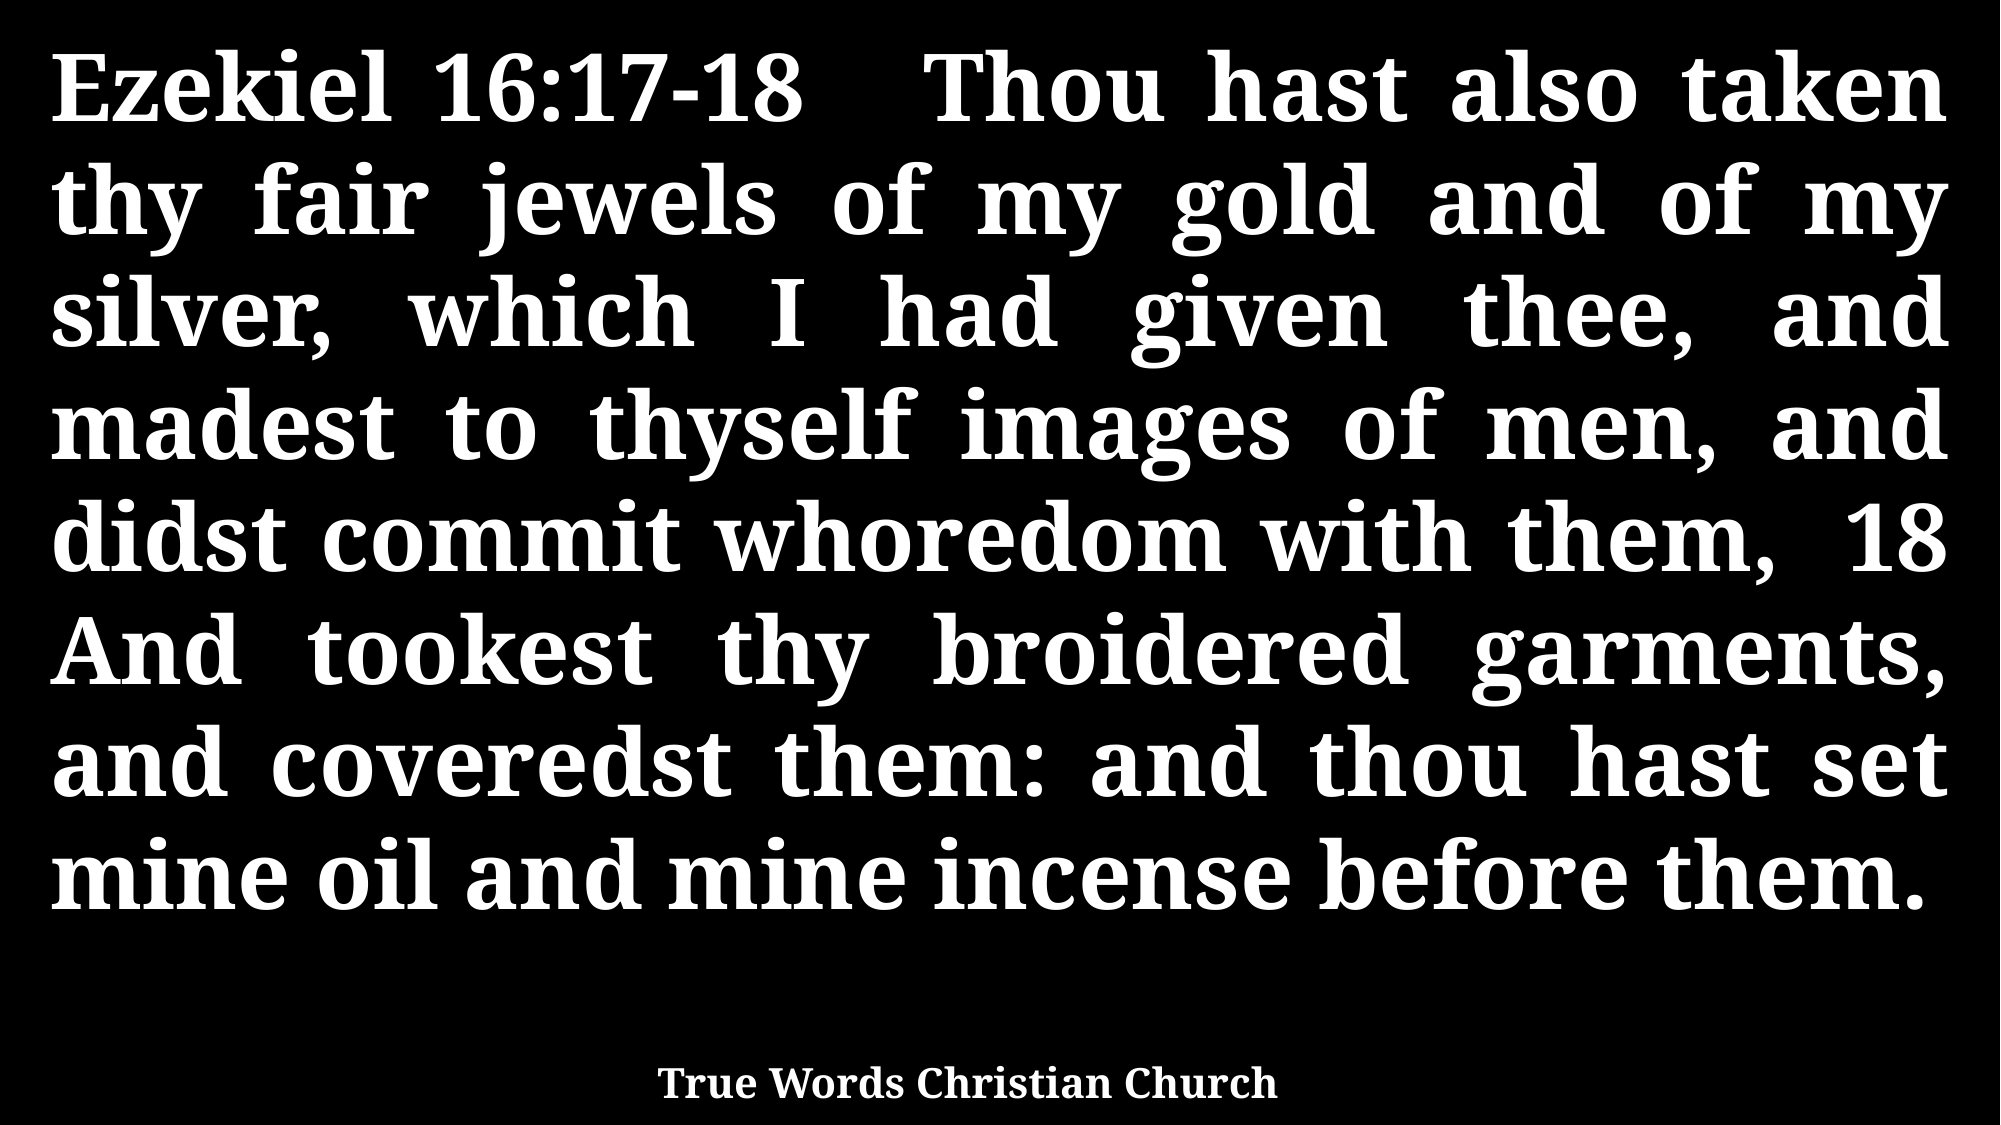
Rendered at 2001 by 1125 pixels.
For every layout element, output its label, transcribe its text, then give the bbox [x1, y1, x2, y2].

text_box Ezekiel 16:17-18 Thou hast also taken thy fair jewels of my gold and of my silver, which I had given thee, and madest to thyself images of men, and didst commit whoredom with them, 18 And tookest thy broidered garments, and coveredst them: and thou hast set mine oil and mine incense before them. [35, 20, 1965, 936]
text_box True Words Christian Church [642, 1049, 1294, 1114]
